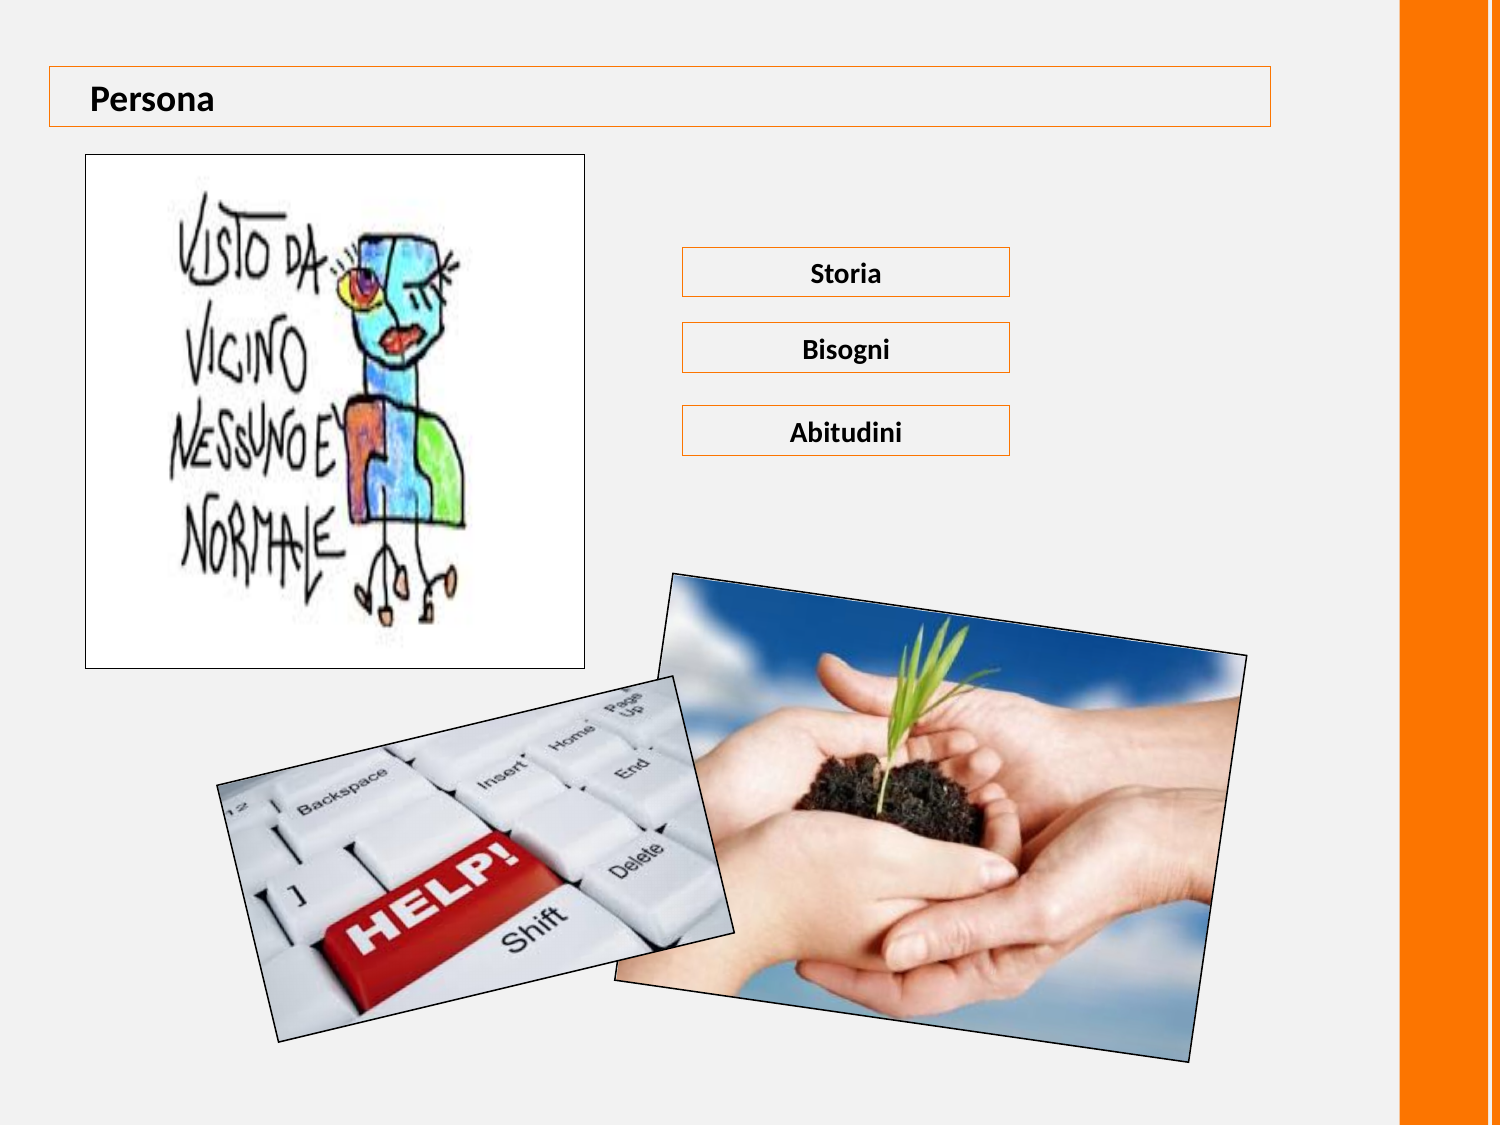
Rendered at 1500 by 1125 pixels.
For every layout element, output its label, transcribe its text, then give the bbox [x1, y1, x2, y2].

picture [219, 576, 1245, 1061]
text_box Abitudini [682, 405, 1010, 456]
text_box Storia [682, 247, 1010, 297]
text_box Persona [49, 66, 1271, 127]
picture [85, 154, 585, 670]
text_box Bisogni [682, 322, 1010, 373]
